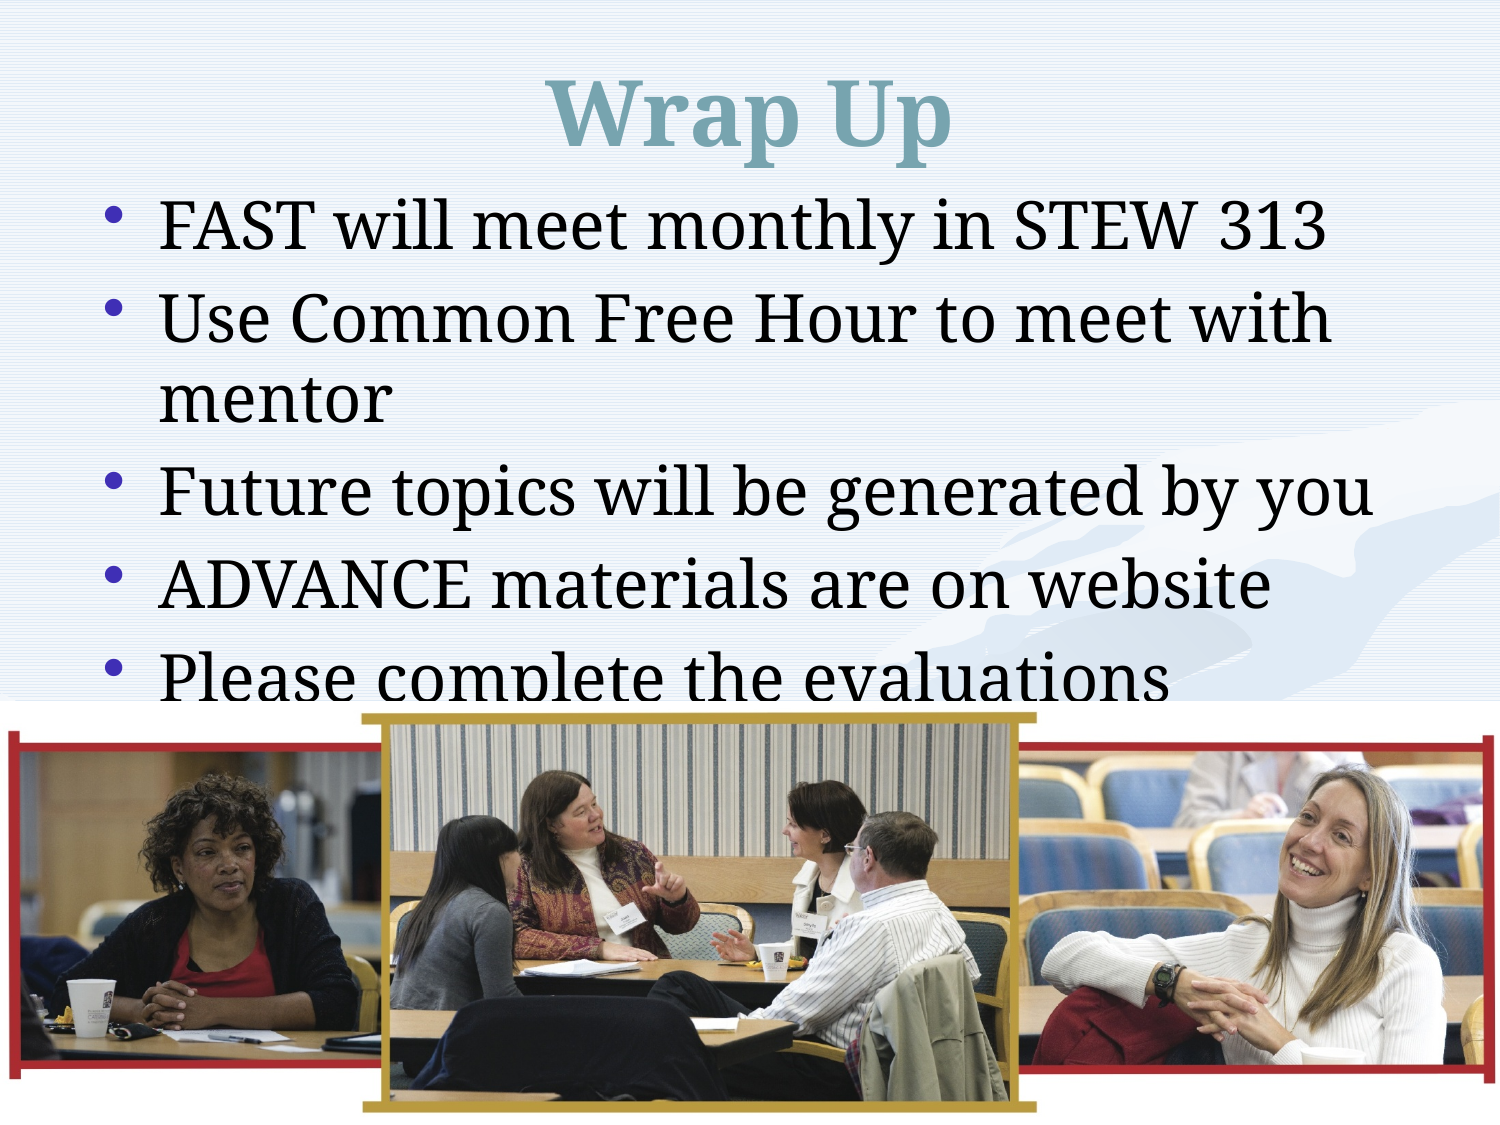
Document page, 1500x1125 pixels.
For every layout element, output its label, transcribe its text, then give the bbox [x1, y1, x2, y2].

picture [0, 701, 1500, 1125]
list FAST will meet monthly in STEW 313 Use Common Free Hour to meet with mentor Future topics will be generated by you ADVANCE materials are on website Please complete the evaluations [87, 174, 1438, 700]
title Wrap Up [74, 44, 1426, 176]
